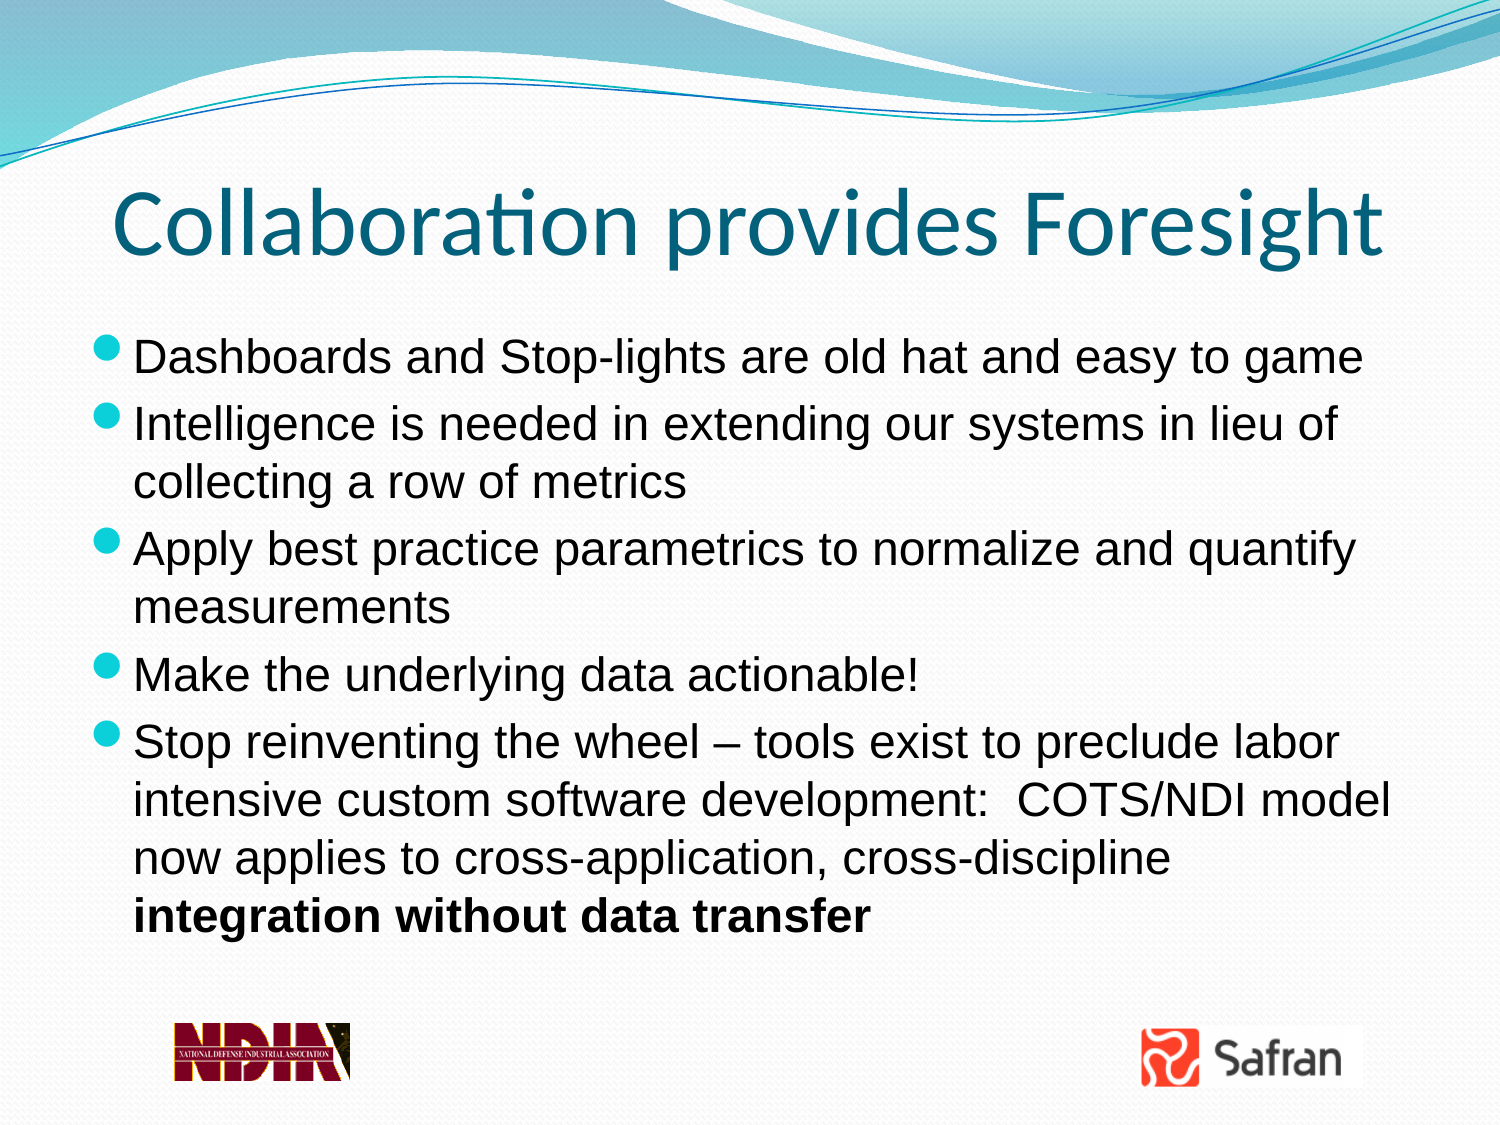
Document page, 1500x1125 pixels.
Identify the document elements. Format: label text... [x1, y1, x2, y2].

list Dashboards and Stop-lights are old hat and easy to game Intelligence is needed in extending our systems in lieu of collecting a row of metrics Apply best practice parametrics to normalize and quantify measurements Make the underlying data actionable! Stop reinventing the wheel – tools exist to preclude labor intensive custom software development: COTS/NDI model now applies to cross-application, cross-discipline integration without data transfer [75, 317, 1425, 950]
picture [1138, 1025, 1363, 1088]
picture [174, 1023, 351, 1081]
title Collaboration provides Foresight [75, 149, 1425, 275]
